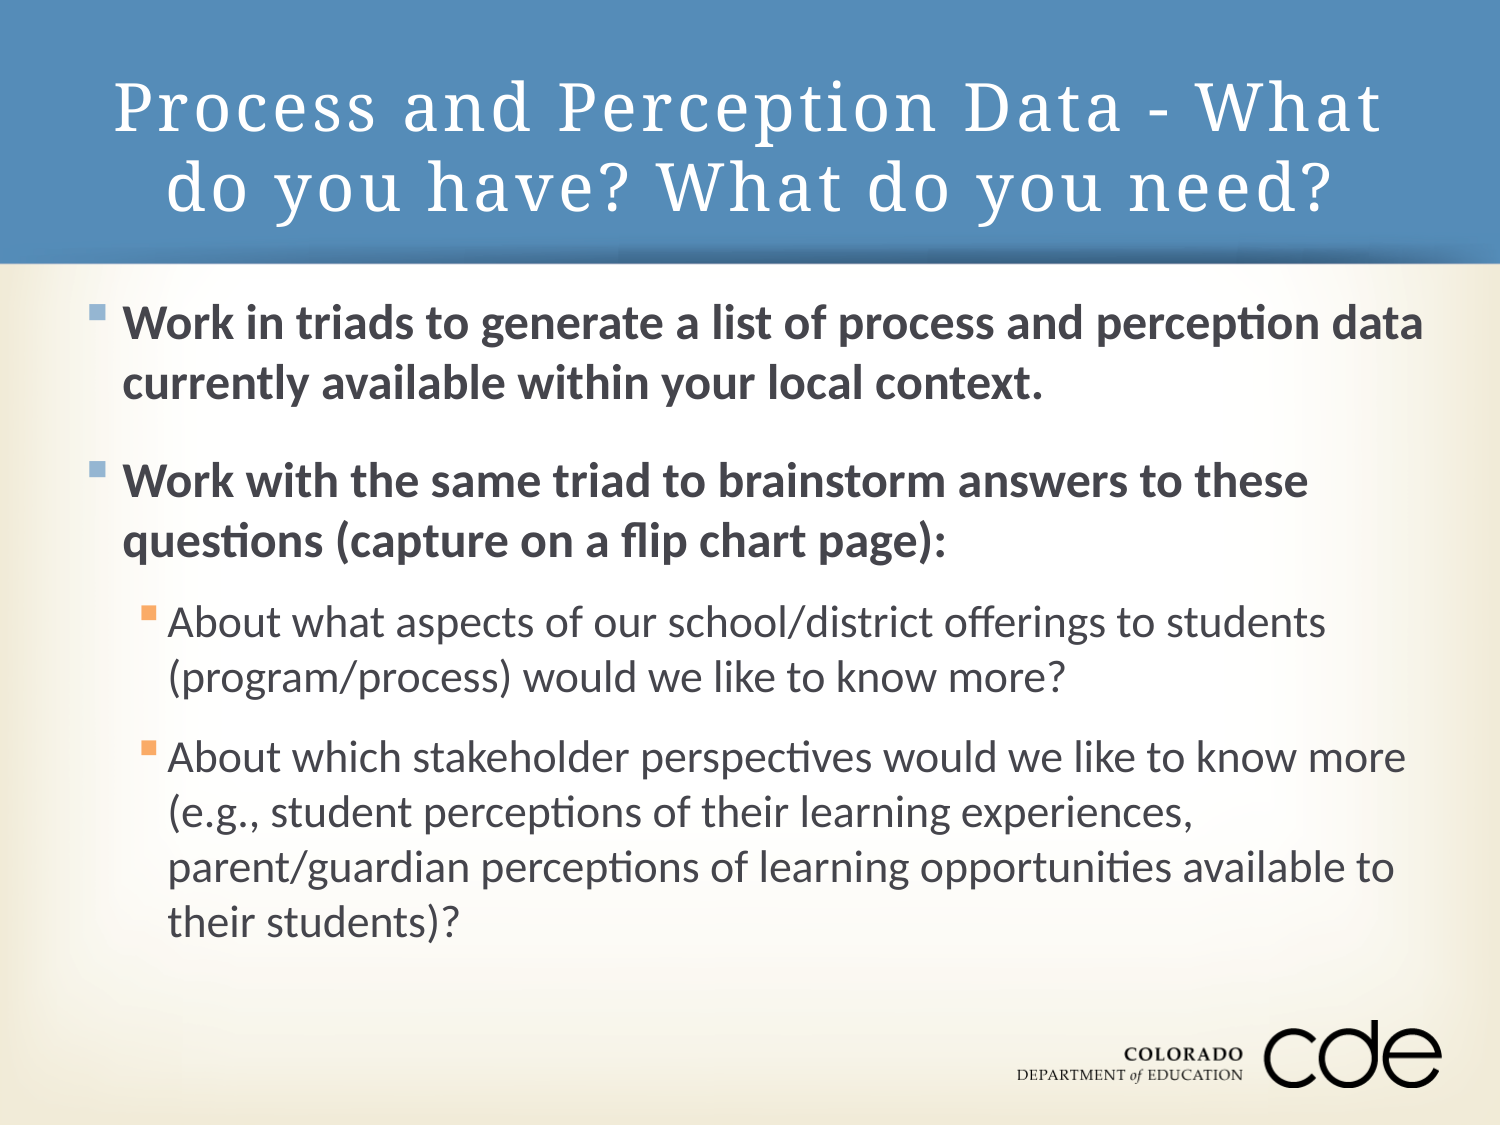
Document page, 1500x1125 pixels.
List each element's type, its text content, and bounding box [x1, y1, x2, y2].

picture [0, 0, 1500, 1125]
title Process and Perception Data - What do you have? What do you need? [62, 58, 1438, 232]
list Work in triads to generate a list of process and perception data currently available within your local context. Work with the same triad to brainstorm answers to these questions (capture on a flip chart page): About what aspects of our school/district offerings to students (program/process) would we like to know more? About which stakeholder perspectives would we like to know more (e.g., student perceptions of their learning experiences, parent/guardian perceptions of learning opportunities available to their students)? [62, 281, 1442, 1005]
